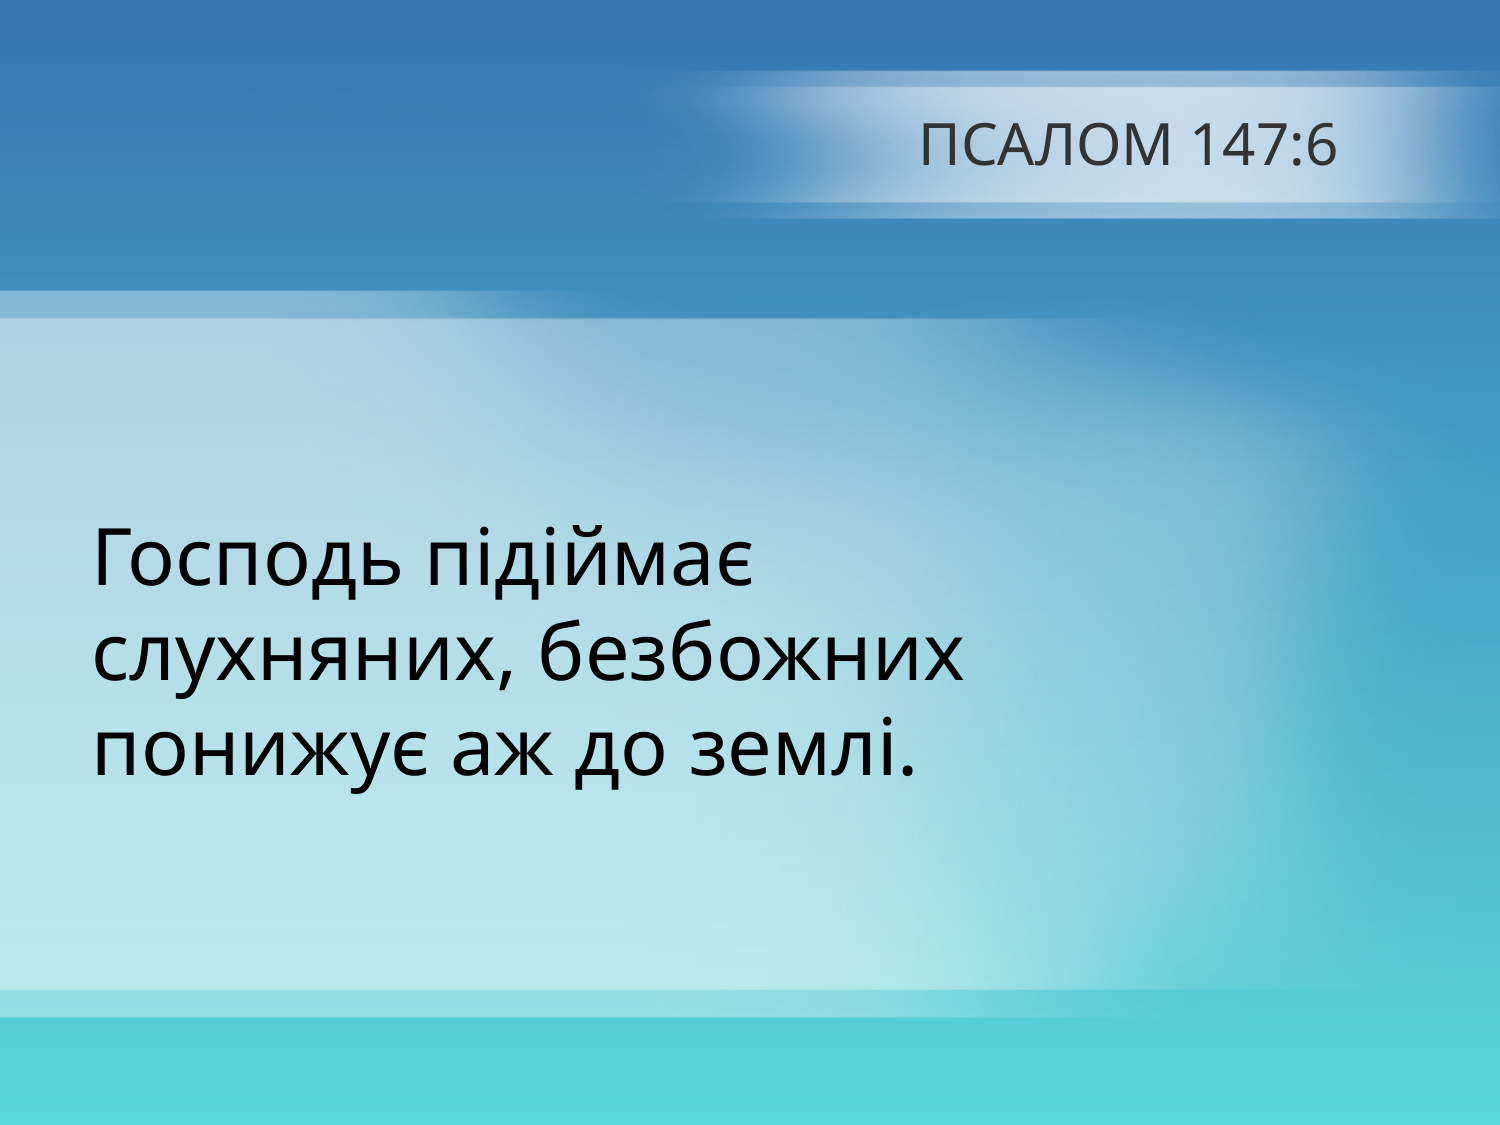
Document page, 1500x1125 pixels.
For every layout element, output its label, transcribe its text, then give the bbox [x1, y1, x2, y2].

picture [0, 0, 1500, 1125]
text_box Господь підіймає слухняних, безбожних понижує аж до землі. [76, 373, 1447, 799]
title ПСАЛОМ 147:6 [903, 101, 1447, 185]
